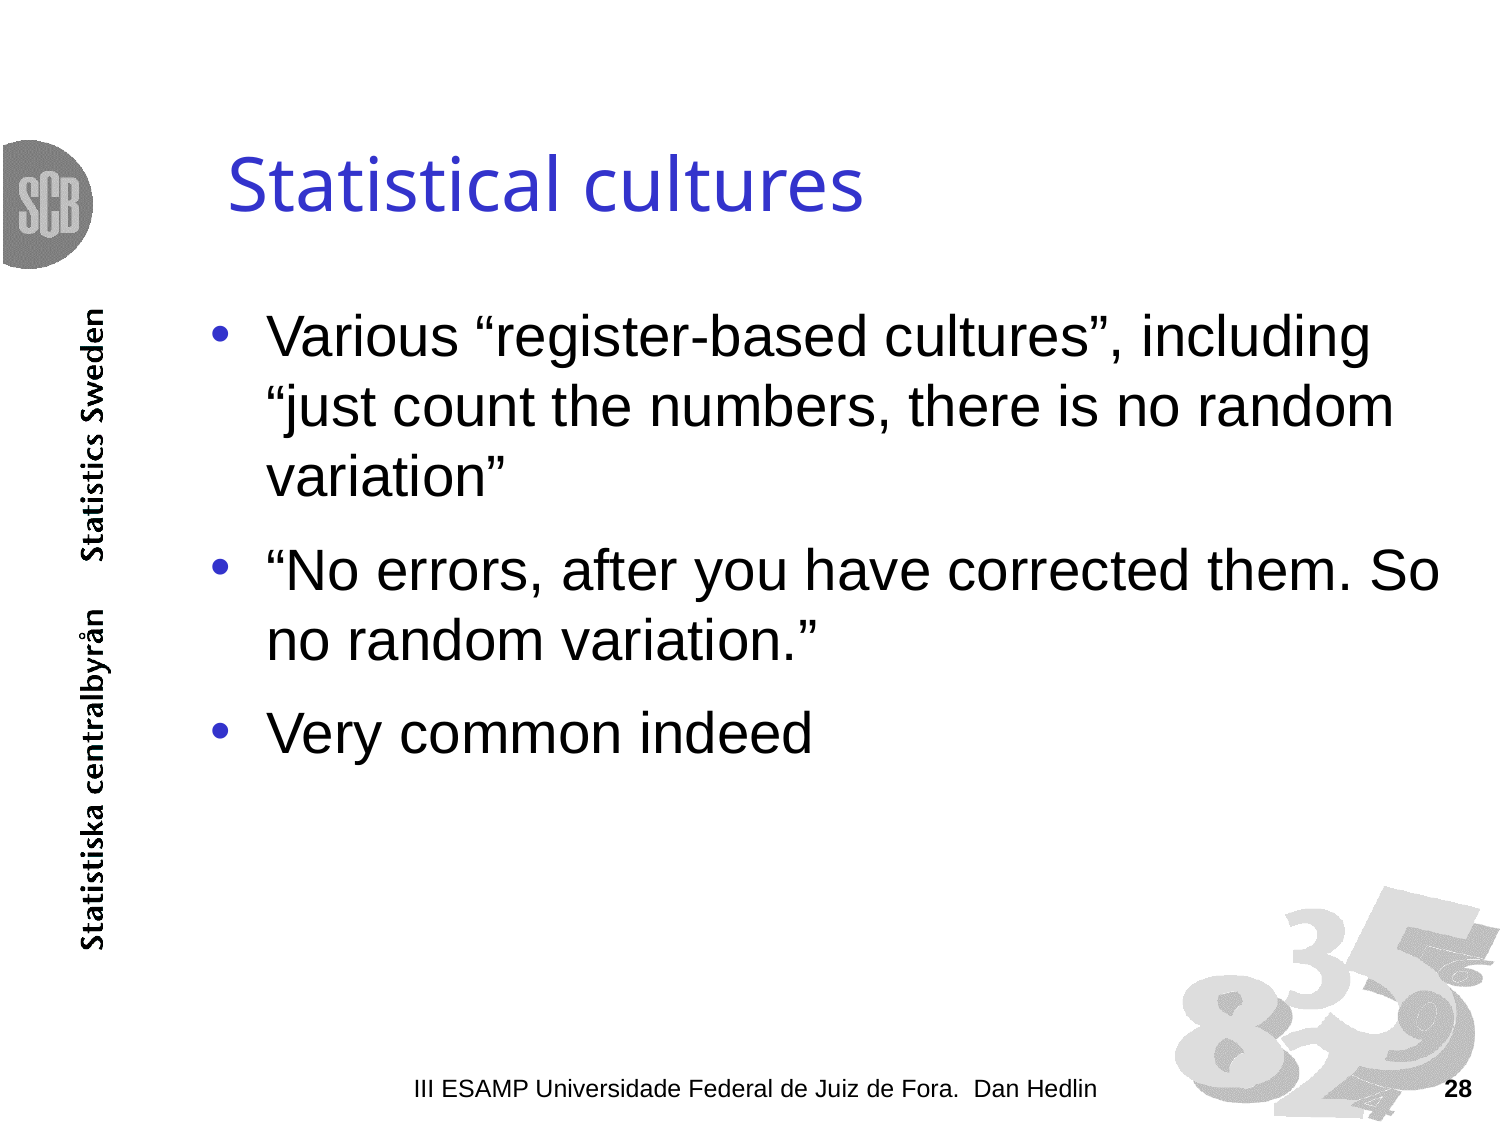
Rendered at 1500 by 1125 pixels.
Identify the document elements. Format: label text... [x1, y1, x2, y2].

title Statistical cultures [212, 87, 1488, 276]
picture [1175, 886, 1500, 1125]
list Various “register-based cultures”, including “just count the numbers, there is no random variation” “No errors, after you have corrected them. So no random variation.” Very common indeed [194, 290, 1471, 966]
footer III ESAMP Universidade Federal de Juiz de Fora. Dan Hedlin [349, 1049, 1163, 1125]
slide_number 28 [1174, 1049, 1488, 1125]
picture [0, 82, 150, 1034]
